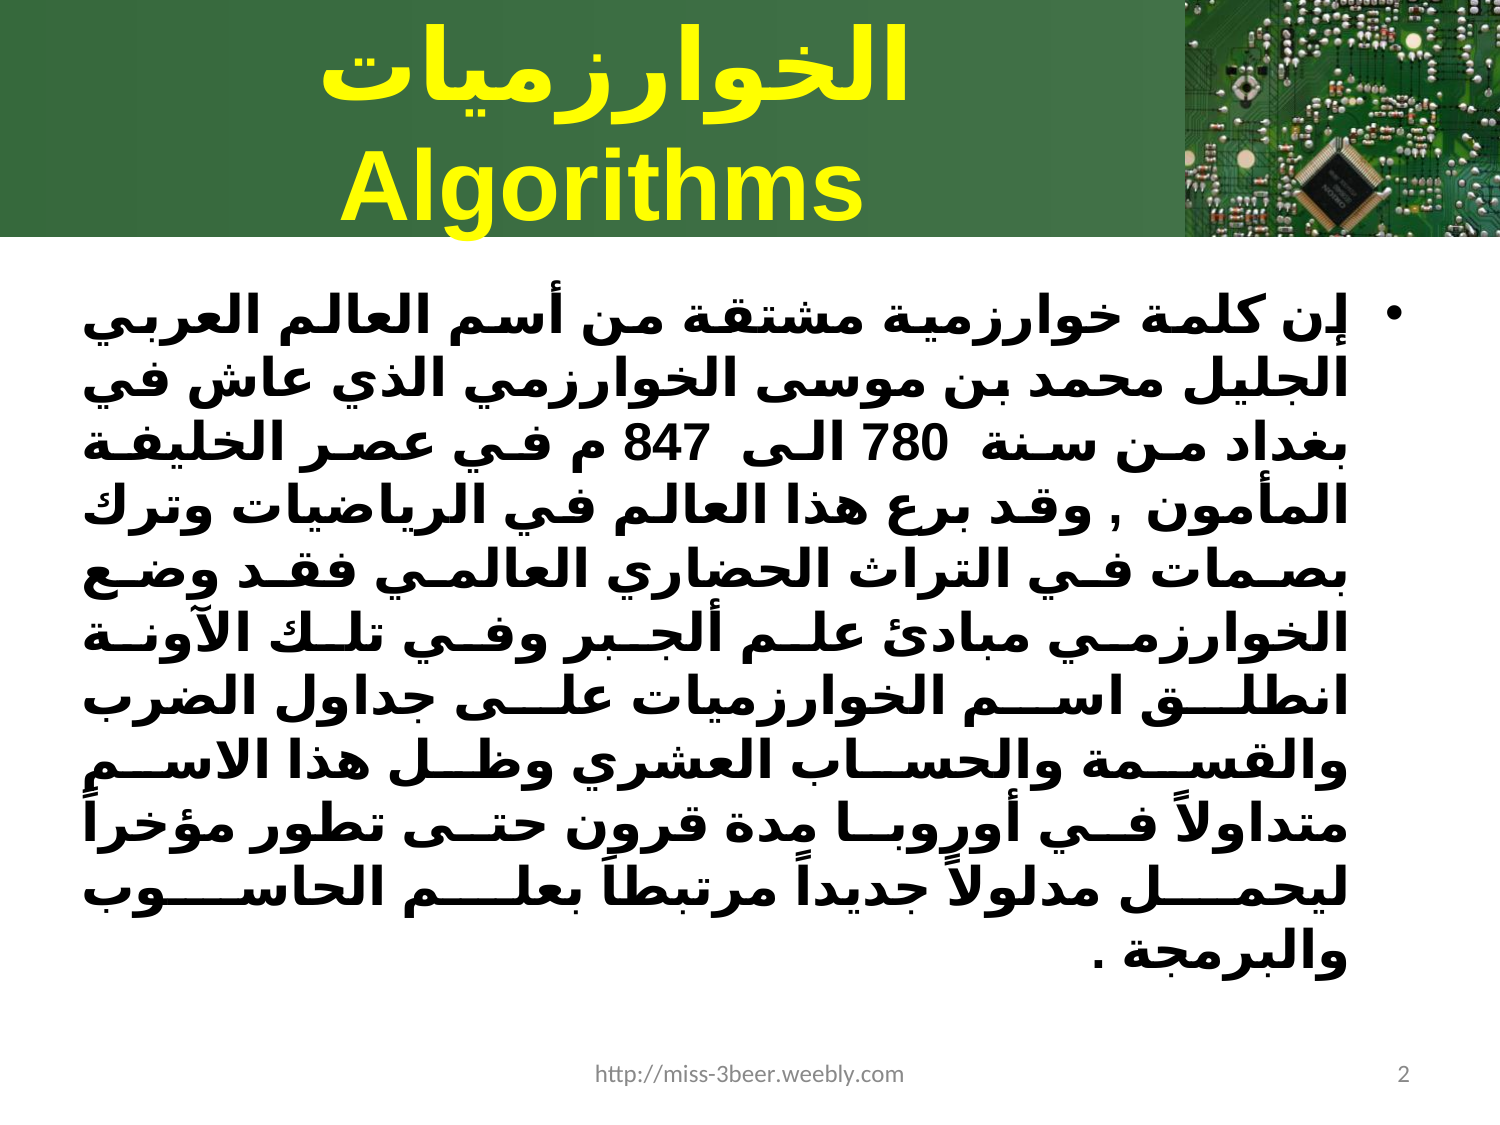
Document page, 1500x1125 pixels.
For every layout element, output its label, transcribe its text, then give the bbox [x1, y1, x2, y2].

text_box http://miss-3beer.weebly.com [512, 1042, 988, 1103]
picture [1185, 0, 1500, 237]
list إن كلمة خوارزمیة مشتقة من أسم العالم العربي الجلیل محمد بن موسى الخوارزمي الذي عاش في بغداد من سنة 780 الى 847 م في عصر الخلیفة المأمون , وقد برع ھذا العالم في الریاضیات وترك بصمات في التراث الحضاري العالمي فقد وضع الخوارزمي مبادئ علم ألجبر وفي تلك الآونة انطلق اسم الخوارزمیات على جداول الضرب والقسمة والحساب العشري وظل ھذا الاسم متداولاً في أوروبا مدة قرون حتى تطور مؤخراً لیحمل مدلولاً جدیداً مرتبطاَ بعلم الحاسوب والبرمجة . [66, 272, 1417, 990]
title الخوارزميات Algorithms [41, 45, 1164, 197]
text_box <number> [1074, 1042, 1425, 1103]
